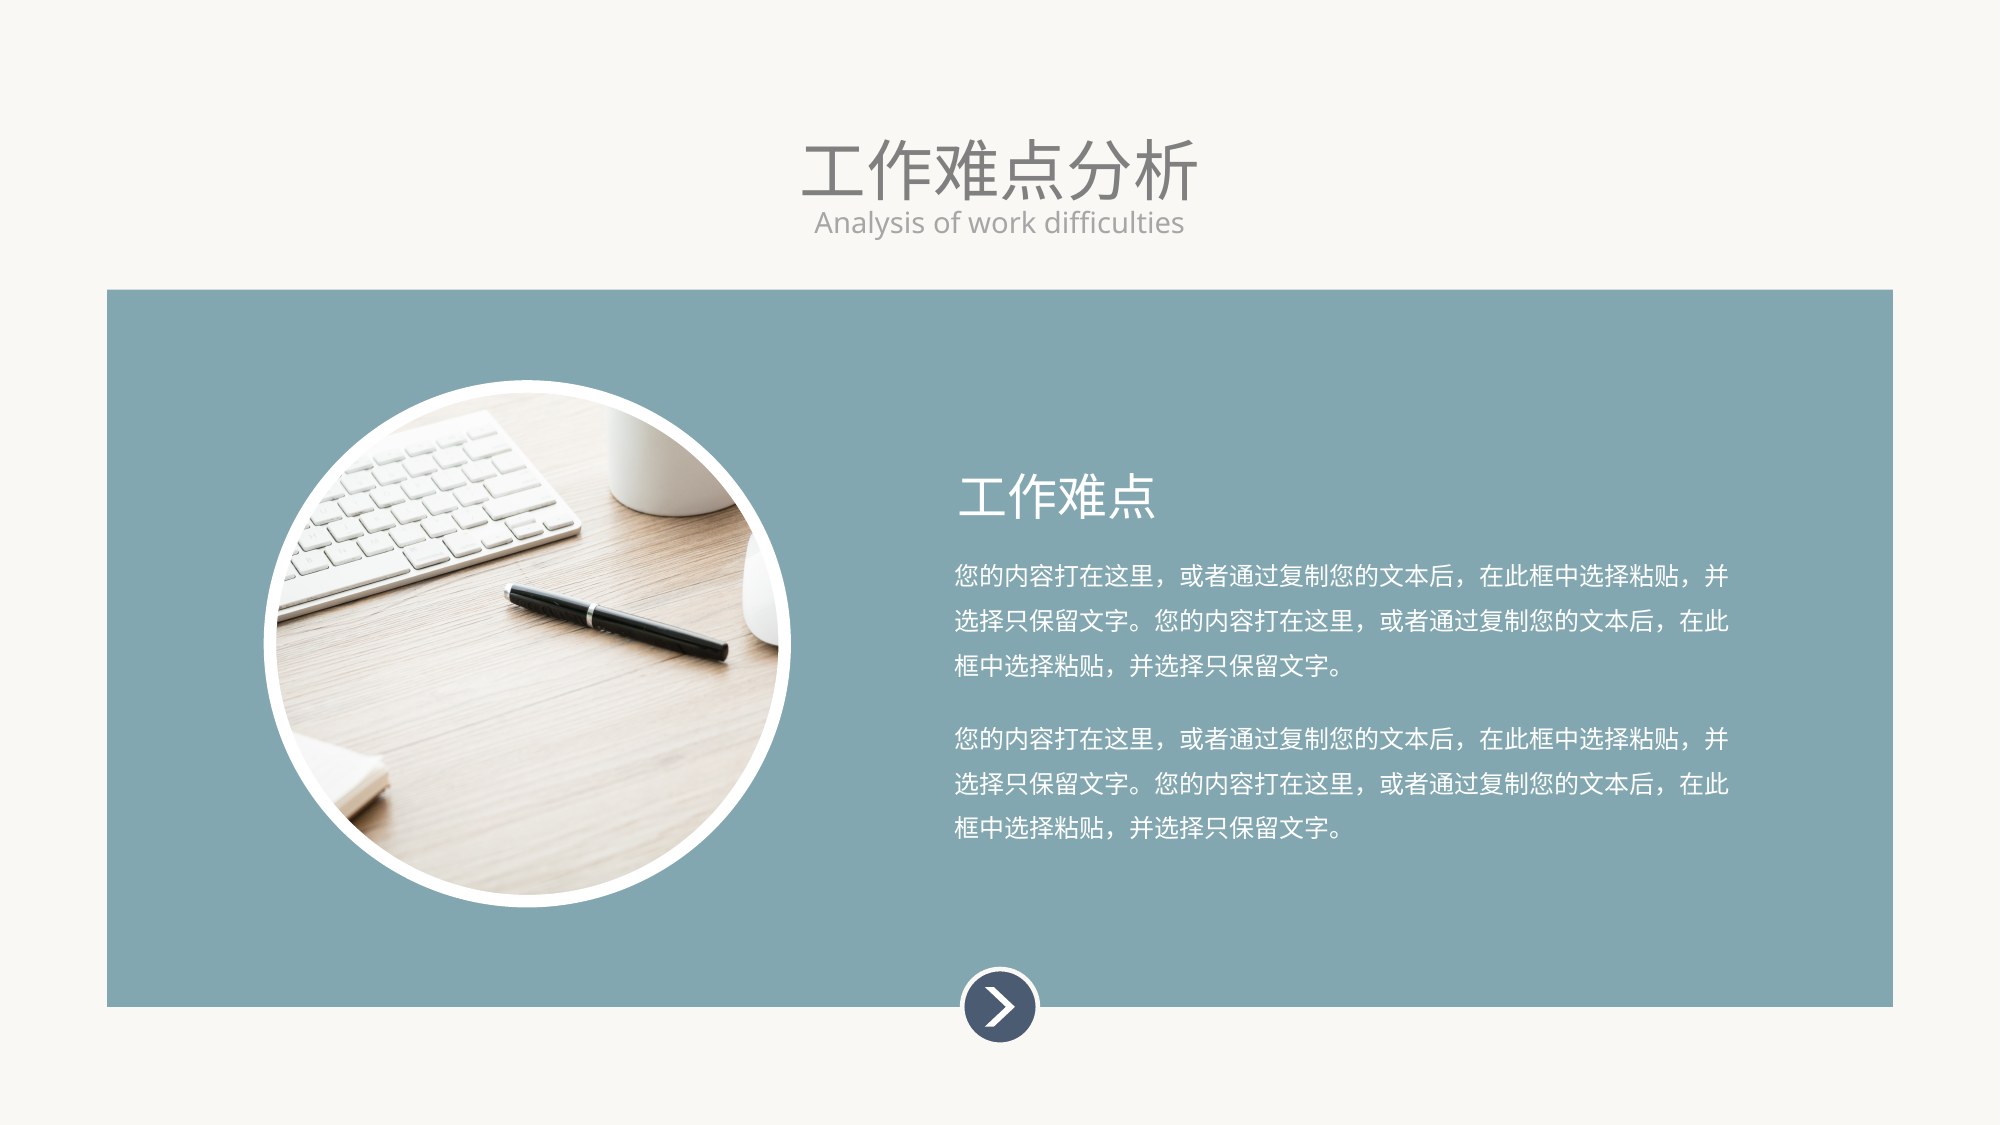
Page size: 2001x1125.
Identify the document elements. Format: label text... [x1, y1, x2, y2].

text_box [268, 385, 786, 903]
text_box 工作难点分析 [761, 105, 1238, 217]
text_box 您的内容打在这里，或者通过复制您的文本后，在此框中选择粘贴，并选择只保留文字。您的内容打在这里，或者通过复制您的文本后，在此框中选择粘贴，并选择只保留文字。 [955, 708, 1732, 844]
text_box Analysis of work difficulties [785, 217, 1215, 247]
text_box [106, 289, 1894, 1008]
text_box [982, 986, 1017, 1028]
text_box 工作难点 [942, 458, 1176, 533]
text_box [961, 967, 1039, 1046]
text_box 您的内容打在这里，或者通过复制您的文本后，在此框中选择粘贴，并选择只保留文字。您的内容打在这里，或者通过复制您的文本后，在此框中选择粘贴，并选择只保留文字。 [955, 545, 1732, 681]
